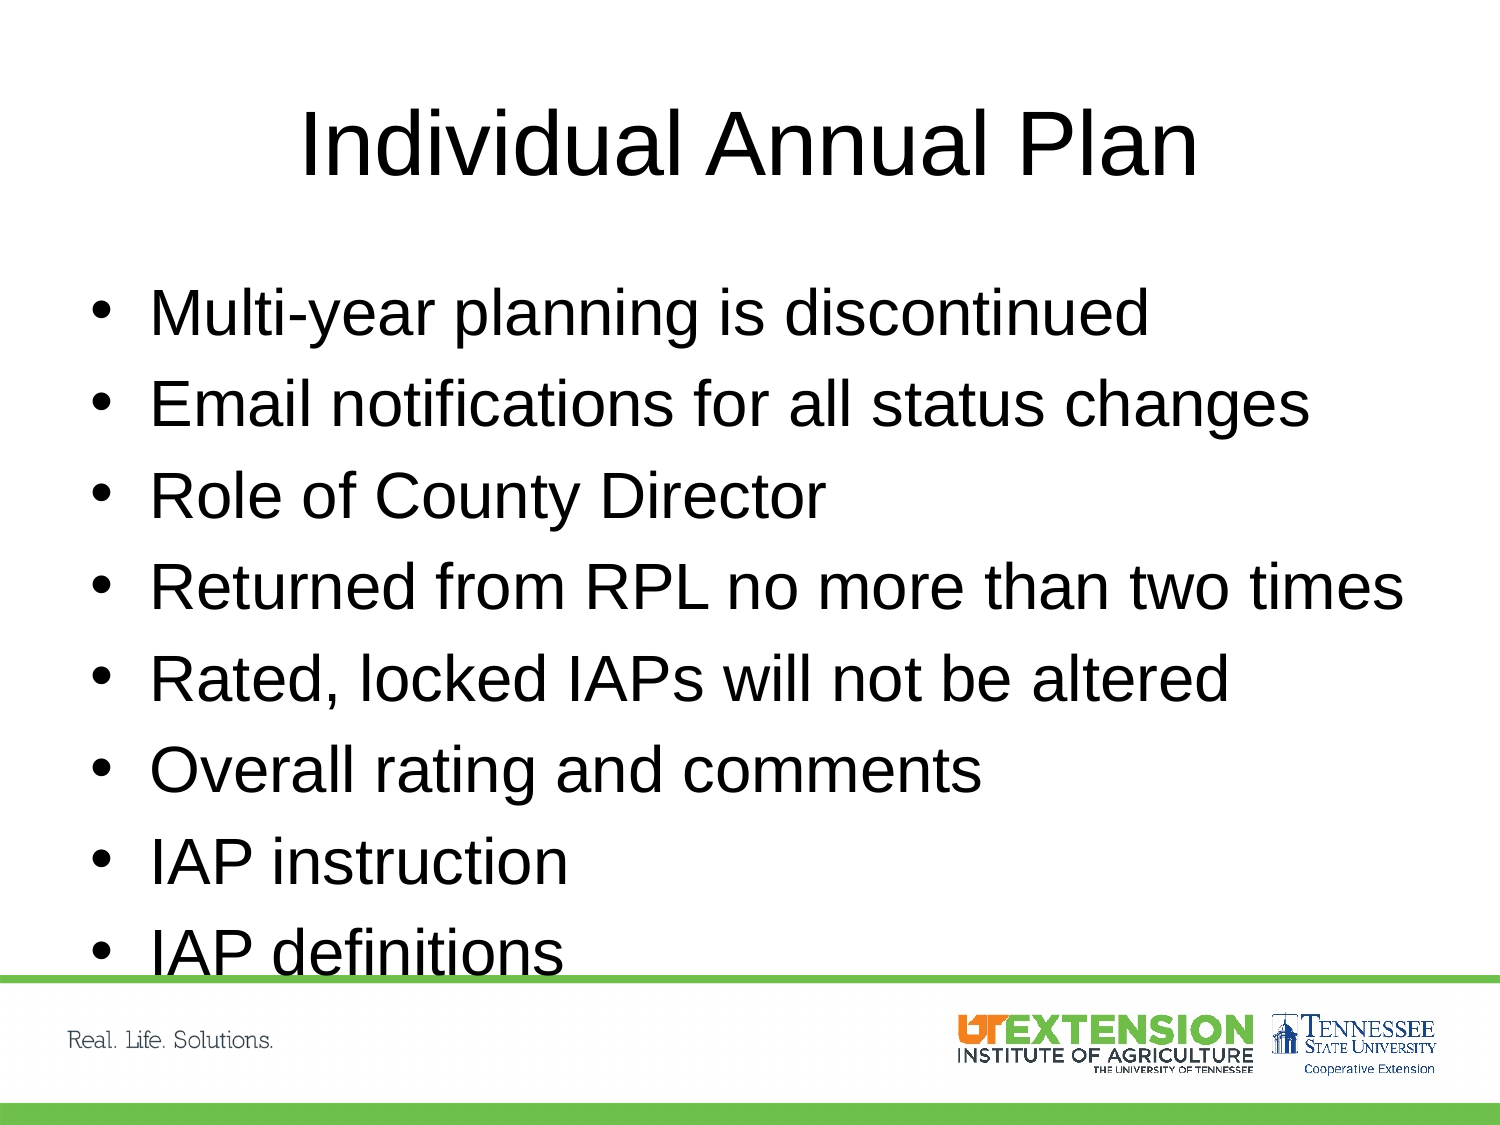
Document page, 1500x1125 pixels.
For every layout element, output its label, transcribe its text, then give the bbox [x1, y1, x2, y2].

list Multi-year planning is discontinued Email notifications for all status changes Role of County Director Returned from RPL no more than two times Rated, locked IAPs will not be altered Overall rating and comments IAP instruction IAP definitions [75, 262, 1425, 1005]
title Individual Annual Plan [75, 45, 1425, 233]
picture [0, 975, 1500, 1125]
